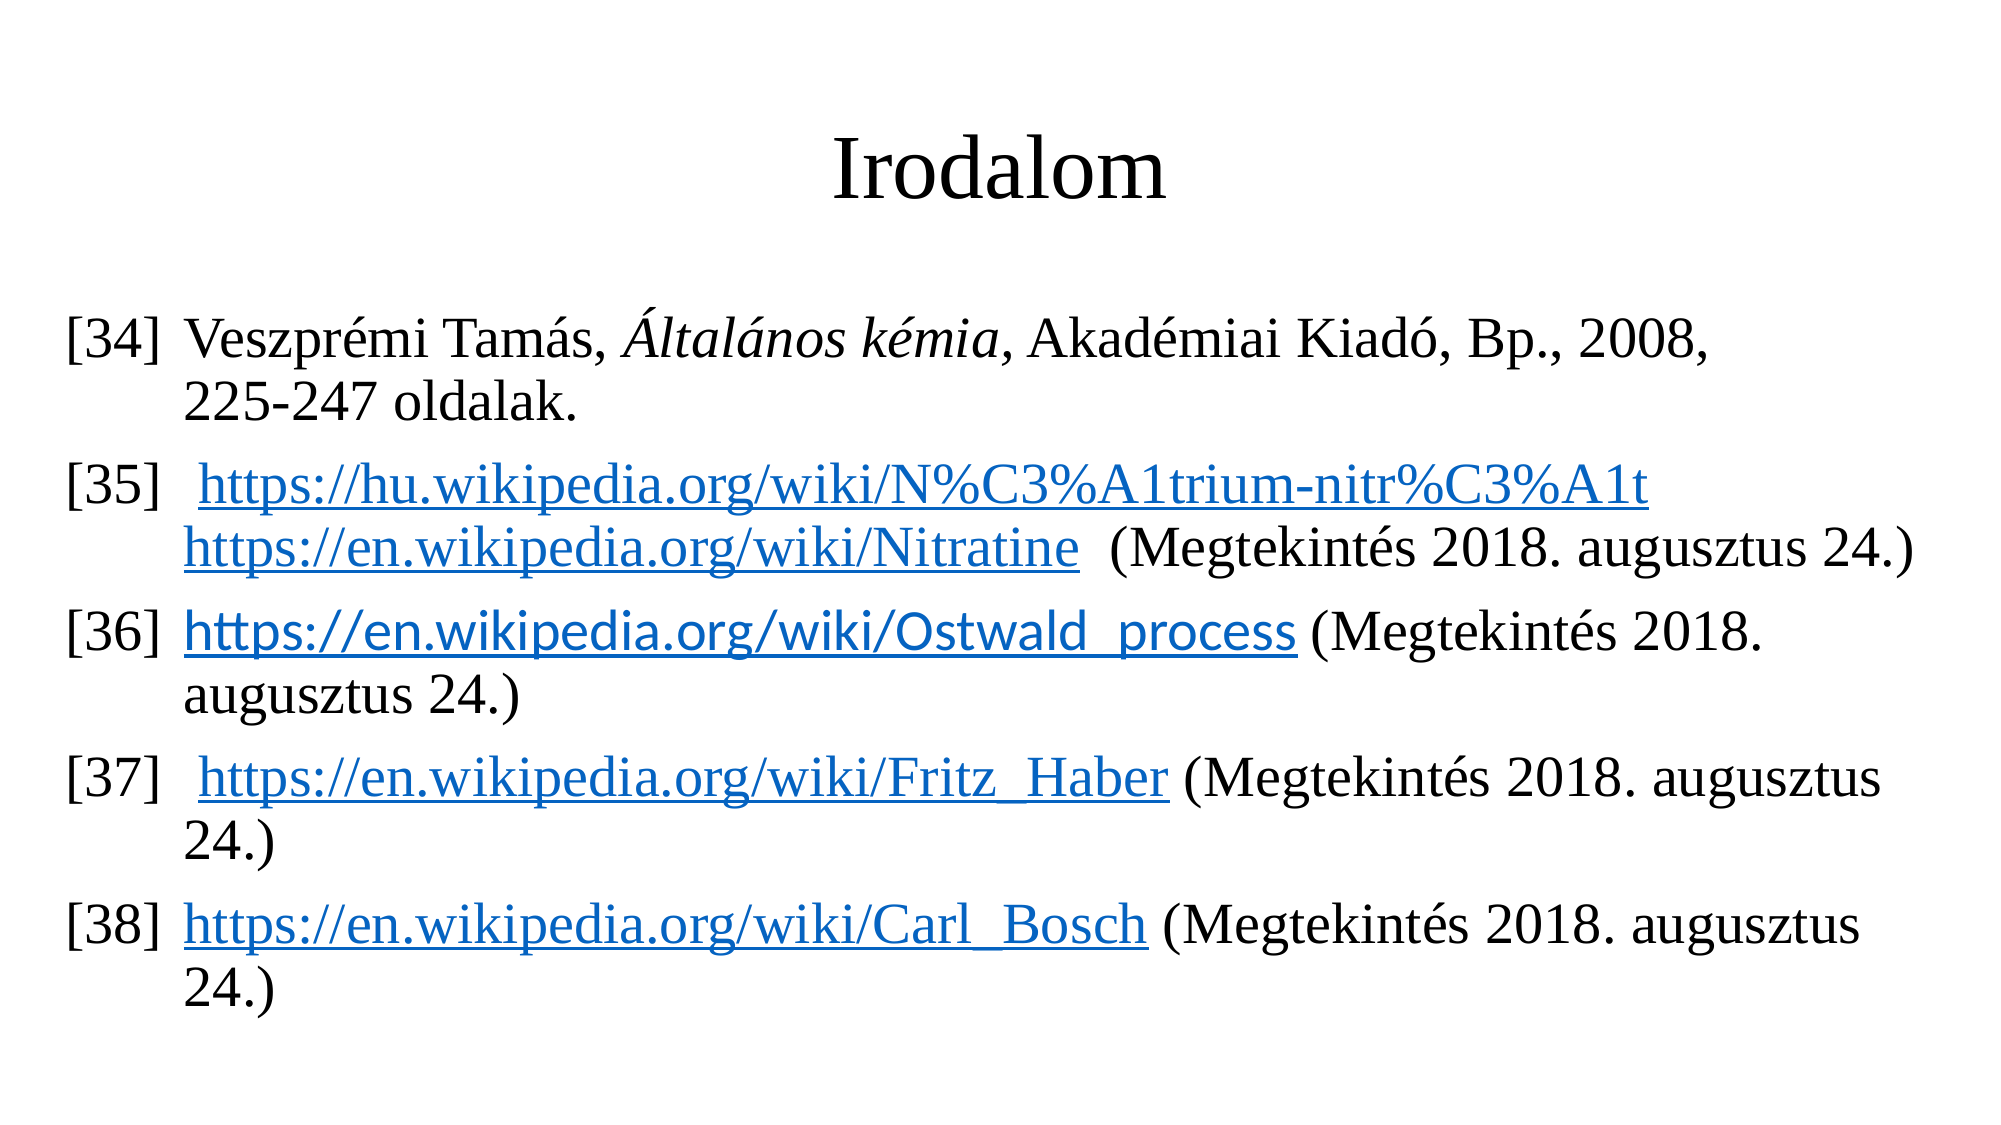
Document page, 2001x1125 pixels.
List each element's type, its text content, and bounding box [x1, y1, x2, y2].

list [34] Veszprémi Tamás, Általános kémia, Akadémiai Kiadó, Bp., 2008, 225-247 oldalak. [35] https://hu.wikipedia.org/wiki/N%C3%A1trium-nitr%C3%A1t https://en.wikipedia.org/wiki/Nitratine (Megtekintés 2018. augusztus 24.) [36] https://en.wikipedia.org/wiki/Ostwald_process (Megtekintés 2018. augusztus 24.) [37] https://en.wikipedia.org/wiki/Fritz_Haber (Megtekintés 2018. augusztus 24.) [38] https://en.wikipedia.org/wiki/Carl_Bosch (Megtekintés 2018. augusztus 24.) [50, 299, 1950, 1089]
title Irodalom [137, 59, 1863, 278]
